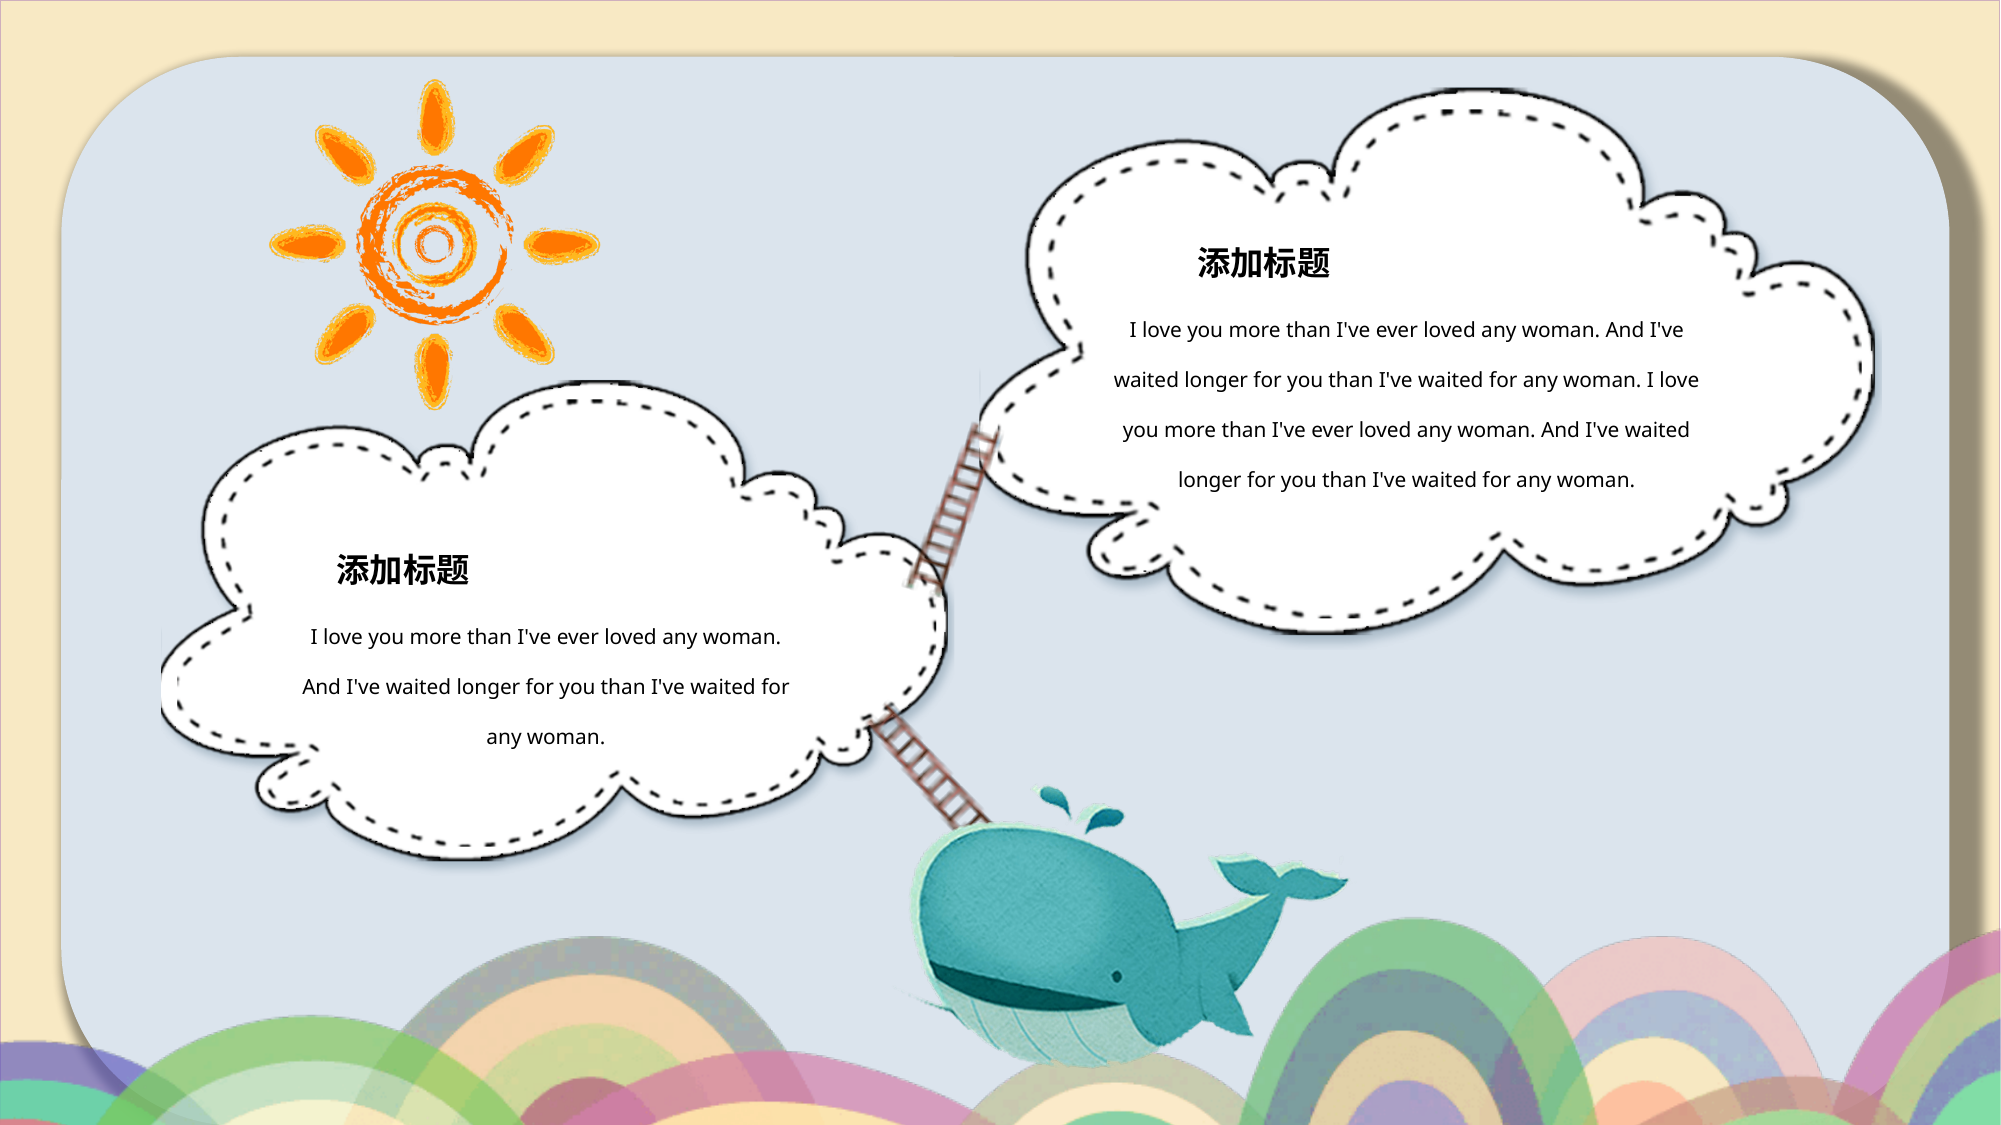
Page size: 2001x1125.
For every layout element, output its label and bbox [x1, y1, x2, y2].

text_box [282, 541, 810, 759]
text_box [1093, 235, 1720, 552]
picture [161, 37, 1882, 1081]
text_box [0, 0, 2000, 1125]
